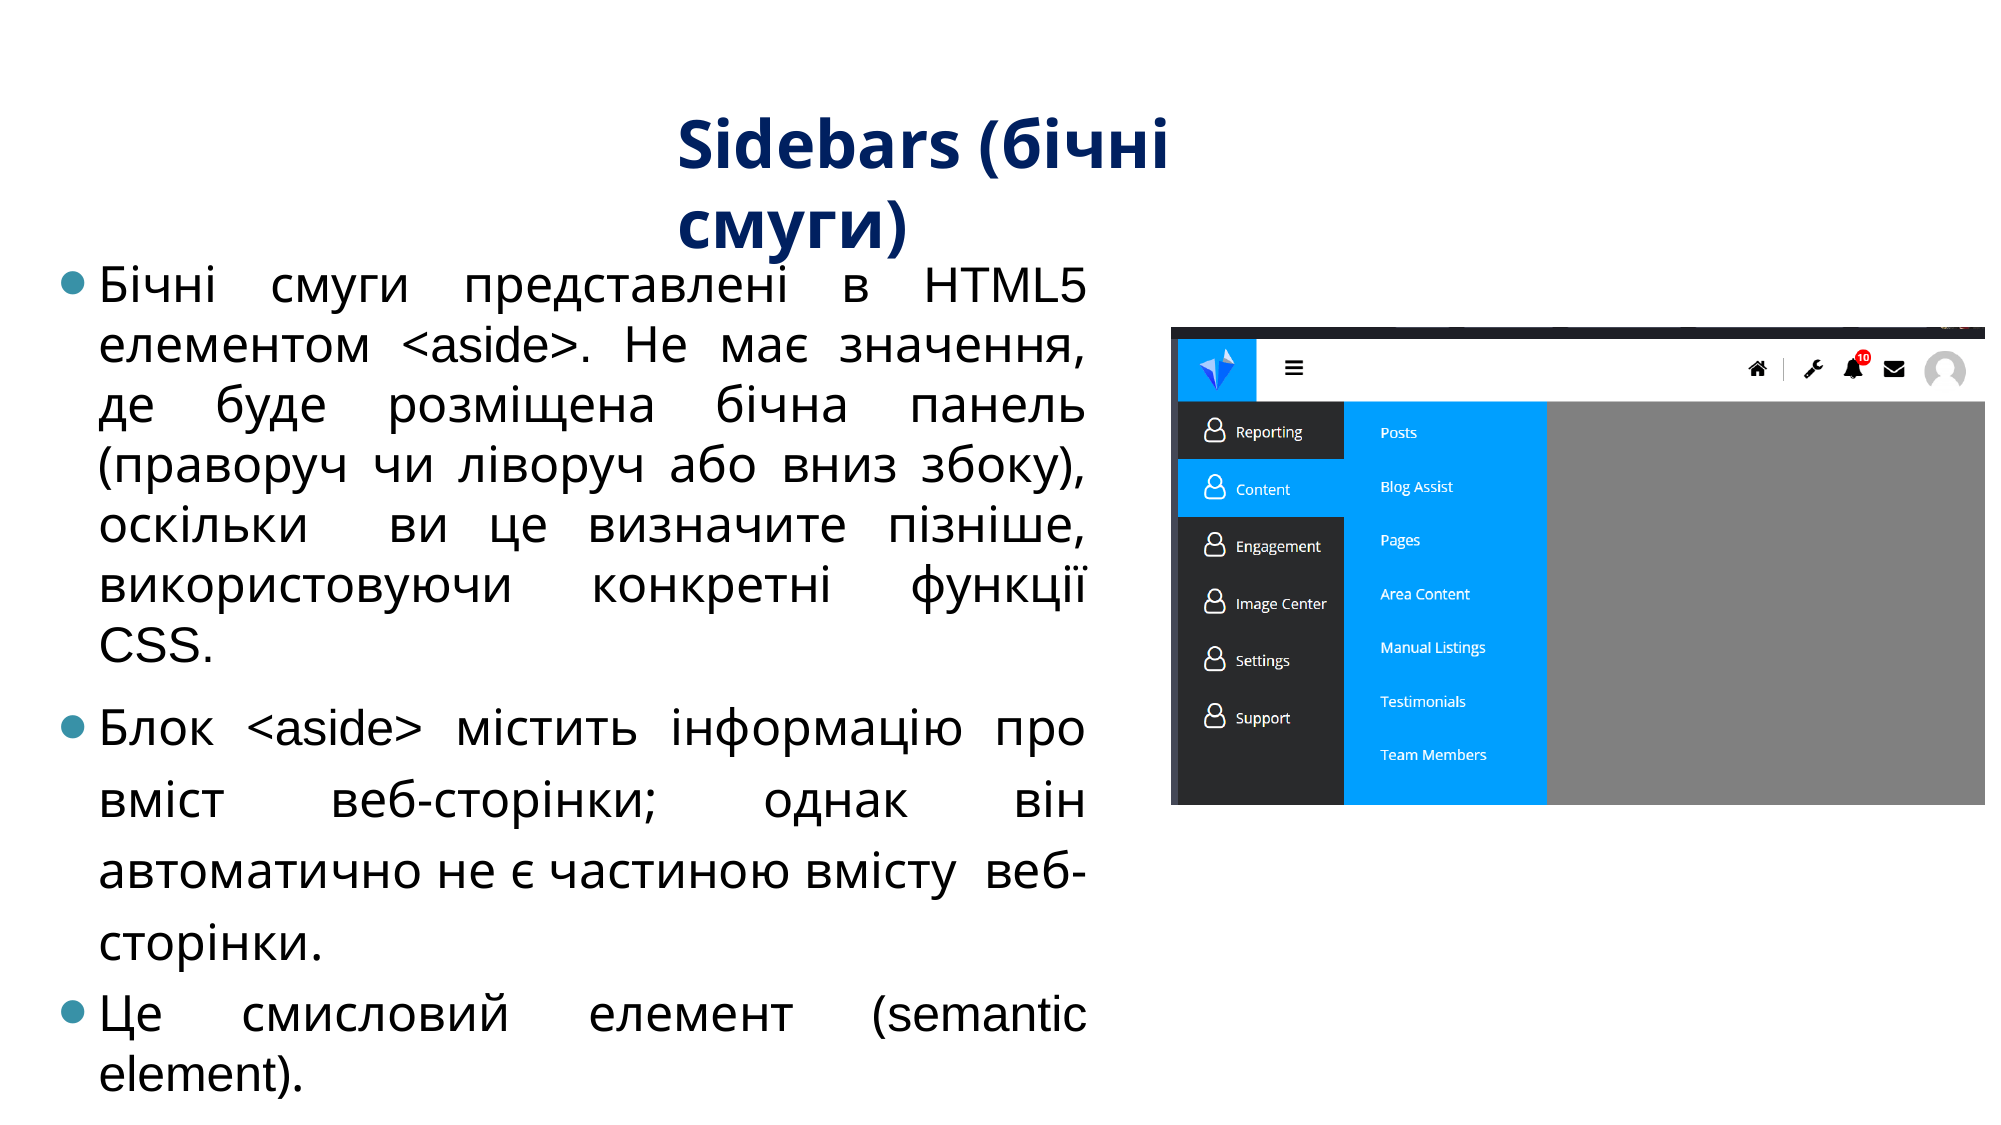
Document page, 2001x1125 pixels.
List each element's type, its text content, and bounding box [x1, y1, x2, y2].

text_box Бічні смуги представлені в HTML5 елементом <aside>. Не має значення, де буде розміщена бічна панель (праворуч чи ліворуч або вниз збоку), оскільки ви це визначите пізніше, використовуючи конкретні функції CSS. Блок <aside> містить інформацію про вміст веб-сторінки; однак він автоматично не є частиною вмісту веб-сторінки. Це смисловий елемент (semantic element). [49, 249, 1088, 1102]
title Sidebars (бічні смуги) [675, 99, 1400, 290]
picture [1171, 327, 1985, 805]
